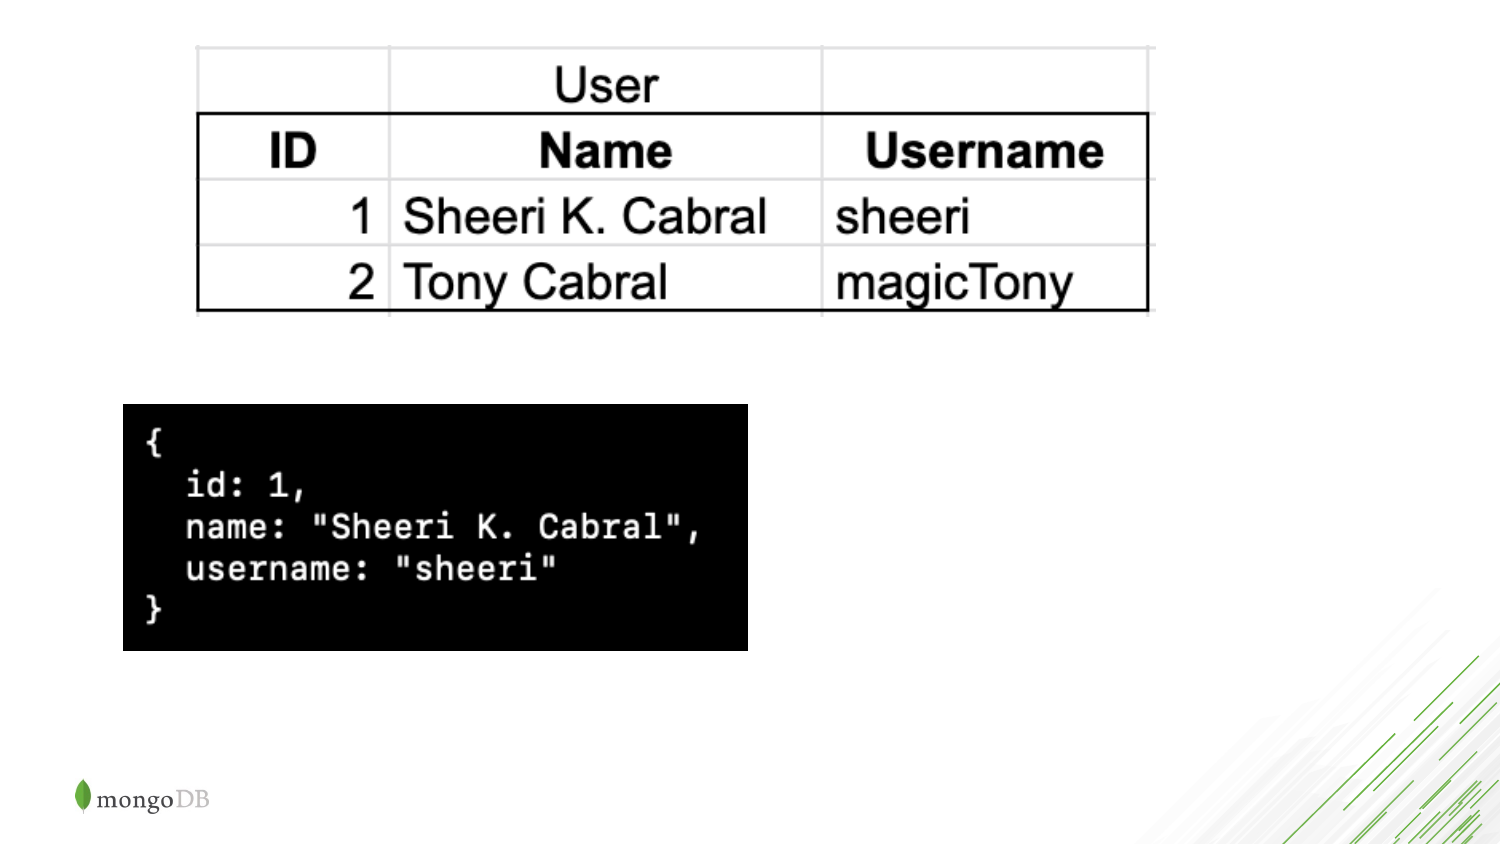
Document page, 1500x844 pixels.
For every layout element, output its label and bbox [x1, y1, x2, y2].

picture [1046, 588, 1500, 844]
picture [194, 44, 1156, 317]
picture [75, 778, 209, 814]
picture [123, 404, 748, 651]
